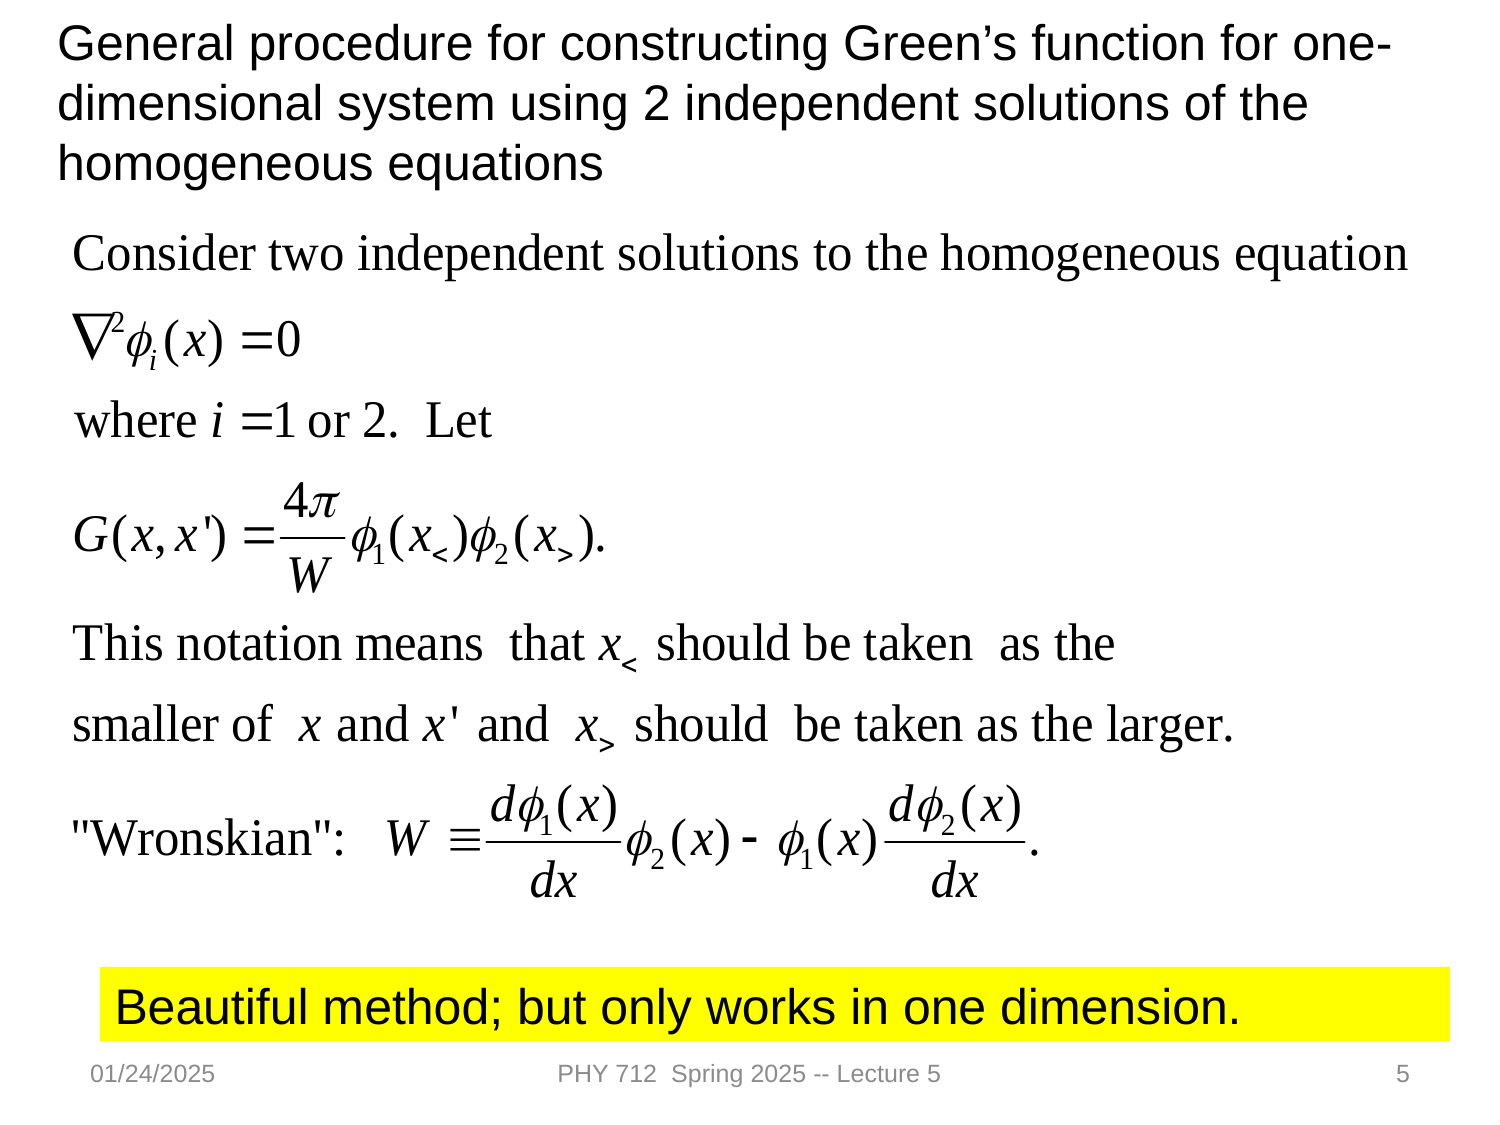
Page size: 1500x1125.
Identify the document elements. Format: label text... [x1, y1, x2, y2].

text_box Beautiful method; but only works in one dimension. [99, 966, 1450, 1042]
text_box General procedure for constructing Green’s function for one-dimensional system using 2 independent solutions of the homogeneous equations [42, 3, 1418, 198]
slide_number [75, 1042, 425, 1103]
slide_number 5 [1074, 1042, 1425, 1103]
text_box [68, 224, 1418, 907]
footer PHY 712 Spring 2025 -- Lecture 5 [512, 1042, 988, 1103]
